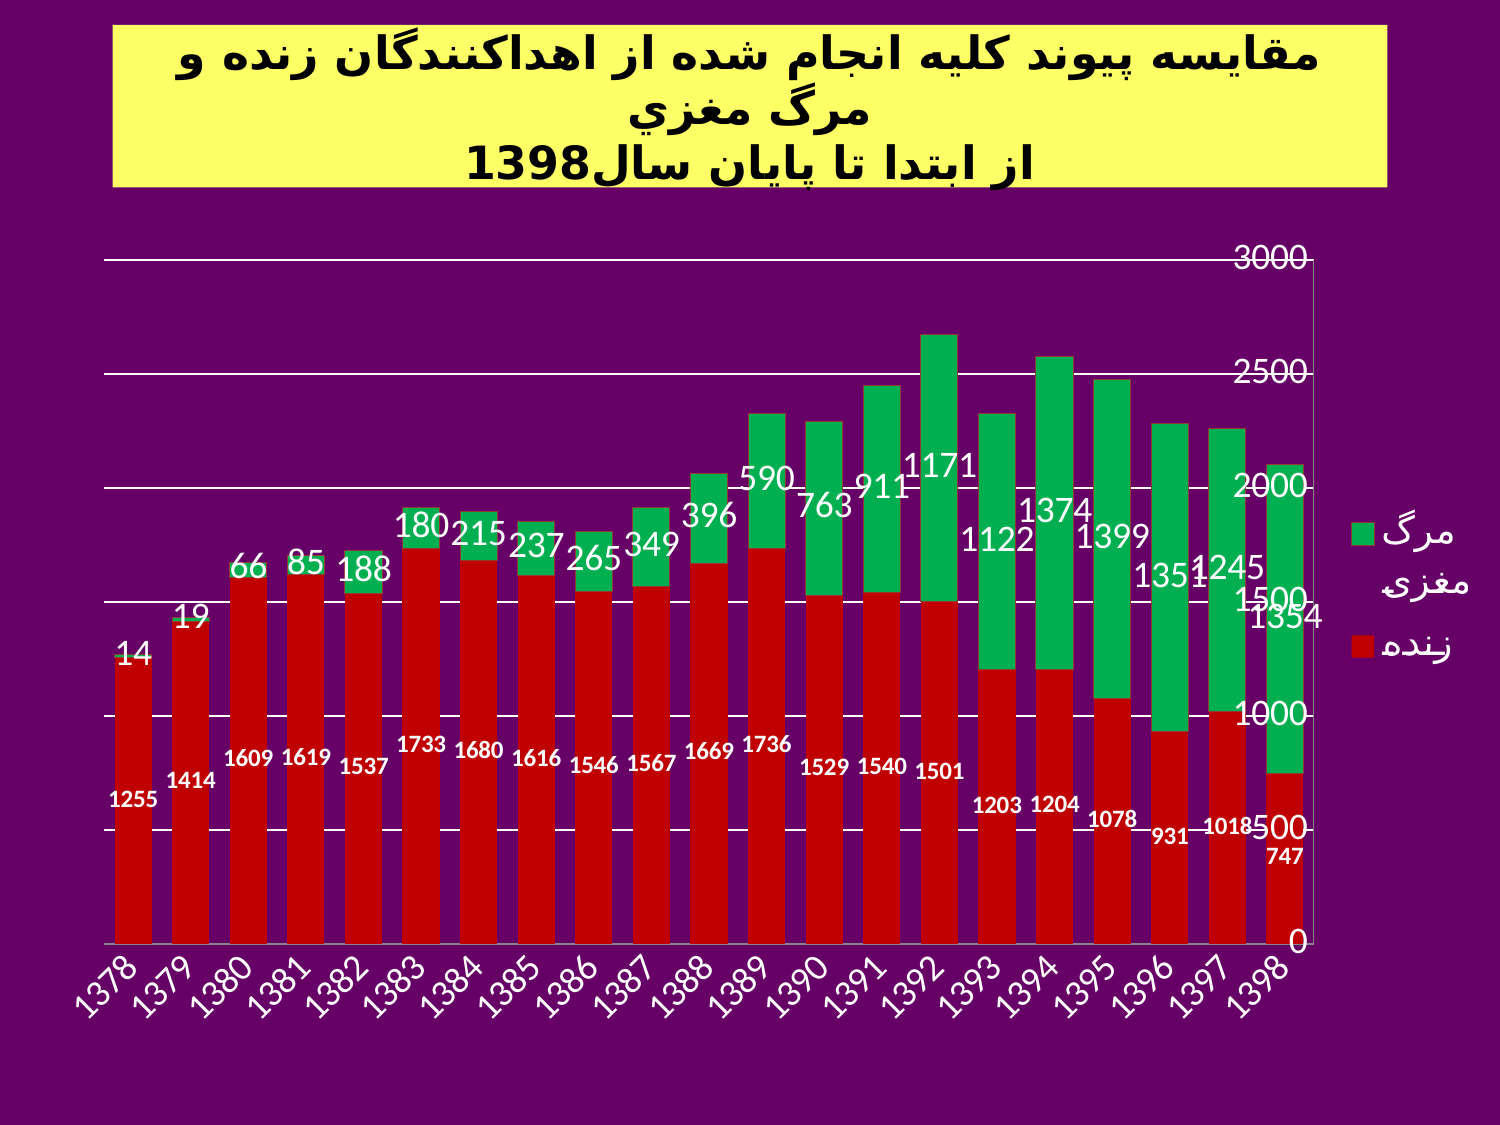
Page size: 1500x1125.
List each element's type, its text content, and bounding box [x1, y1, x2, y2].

chart [37, 224, 1500, 1047]
title مقایسه پیوند کلیه انجام شده از اهداكنندگان زنده و مرگ مغزي از ابتدا تا پایان سال1398 [112, 24, 1388, 188]
